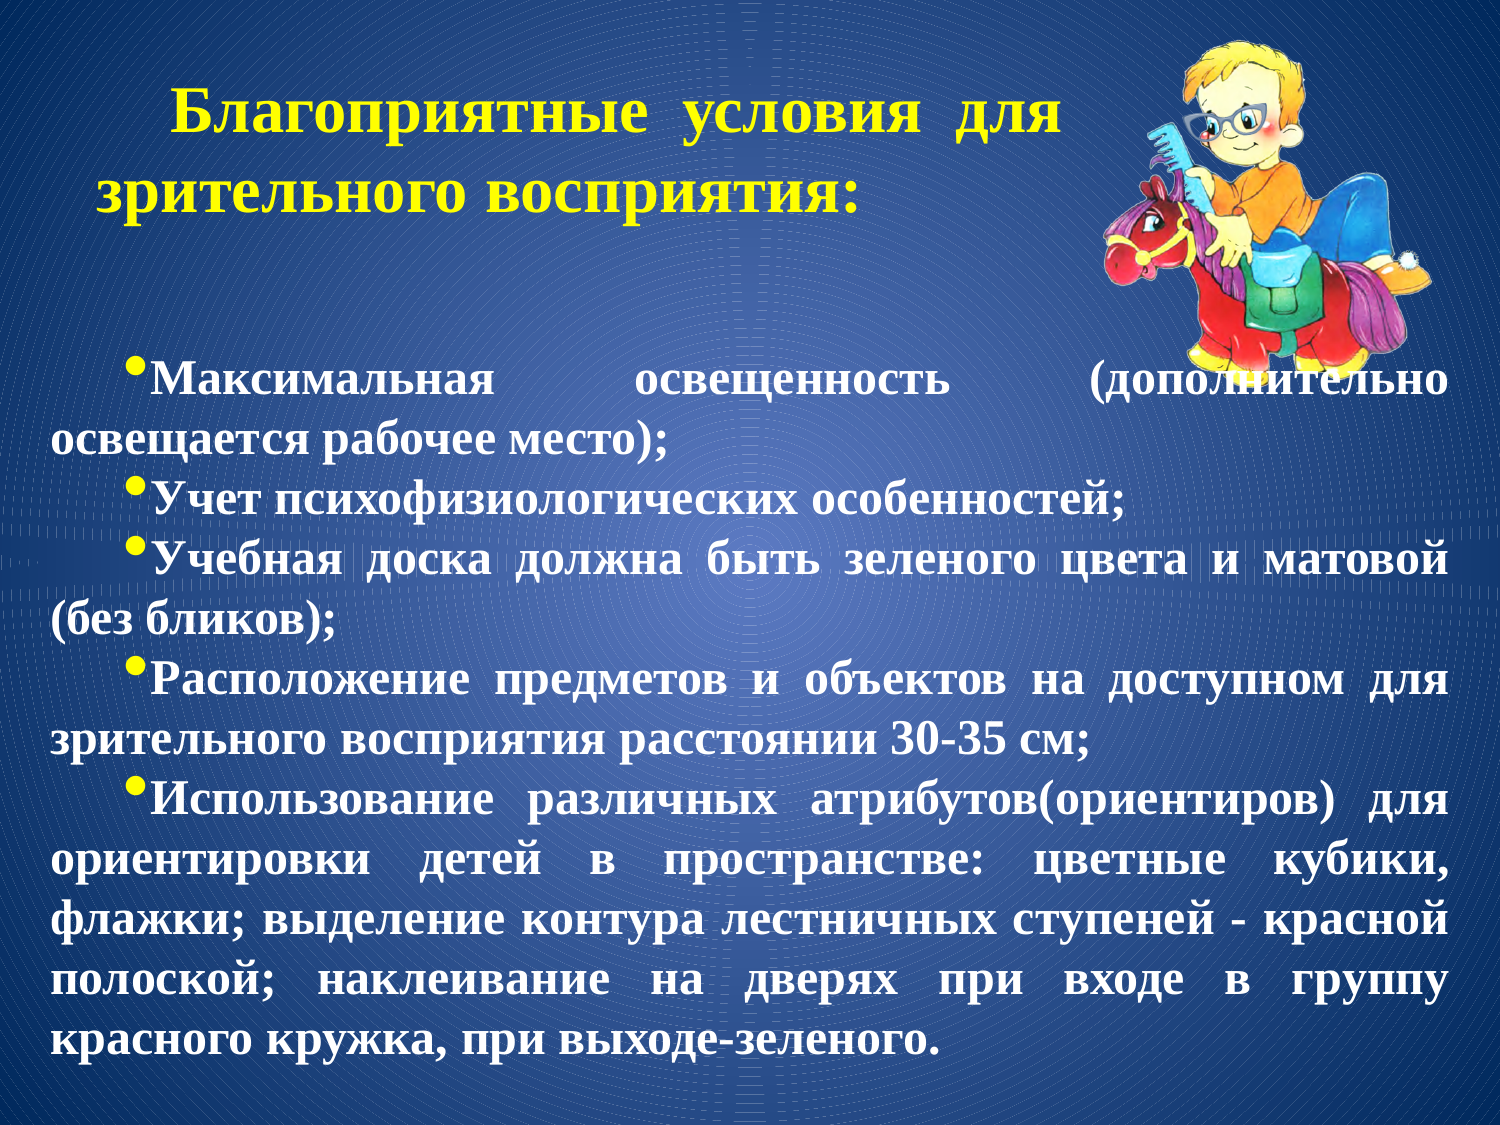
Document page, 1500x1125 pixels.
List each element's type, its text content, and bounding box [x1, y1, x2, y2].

picture [1101, 34, 1434, 390]
text_box Благоприятные условия для зрительного восприятия: [82, 58, 1079, 234]
text_box Максимальная освещенность (дополнительно освещается рабочее место); Учет психофизиологических особенностей; Учебная доска должна быть зеленого цвета и матовой (без бликов); Расположение предметов и объектов на доступном для зрительного восприятия расстоянии 30-35 см; Использование различных атрибутов(ориентиров) для ориентировки детей в пространстве: цветные кубики, флажки; выделение контура лестничных ступеней - красной полоской; наклеивание на дверях при входе в группу красного кружка, при выходе-зеленого. [35, 336, 1465, 1072]
